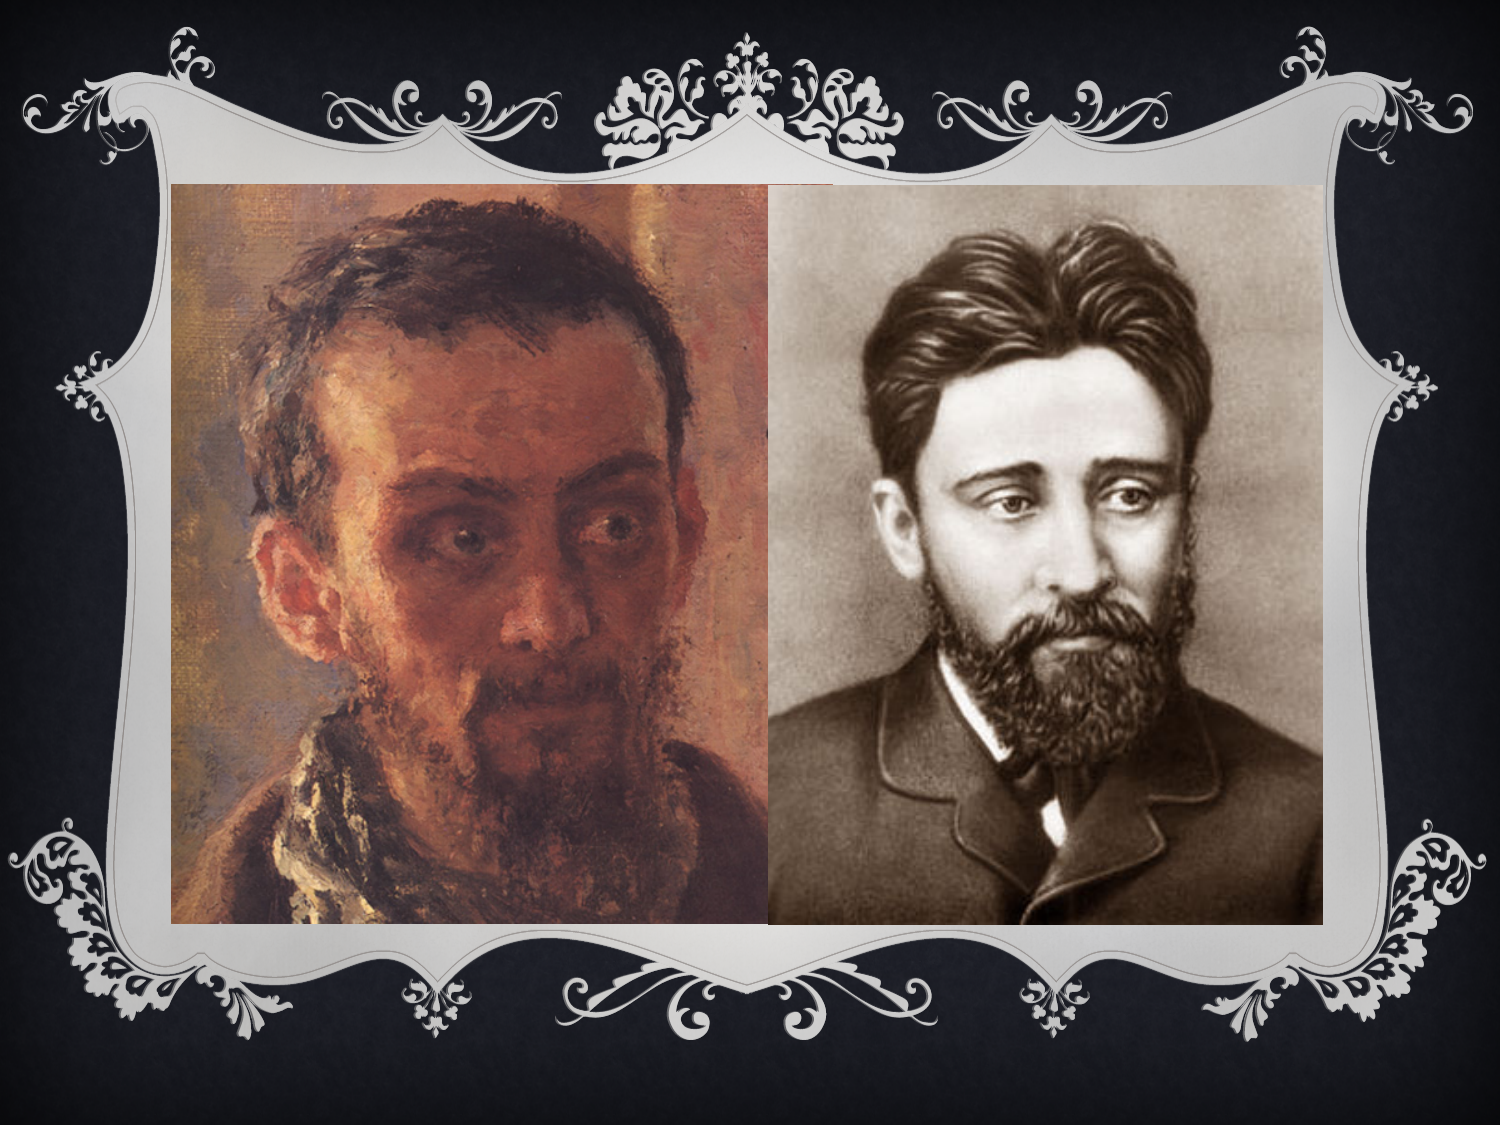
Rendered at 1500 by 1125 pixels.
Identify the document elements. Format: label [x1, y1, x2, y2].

picture [0, 0, 1500, 1125]
list [170, 184, 833, 924]
